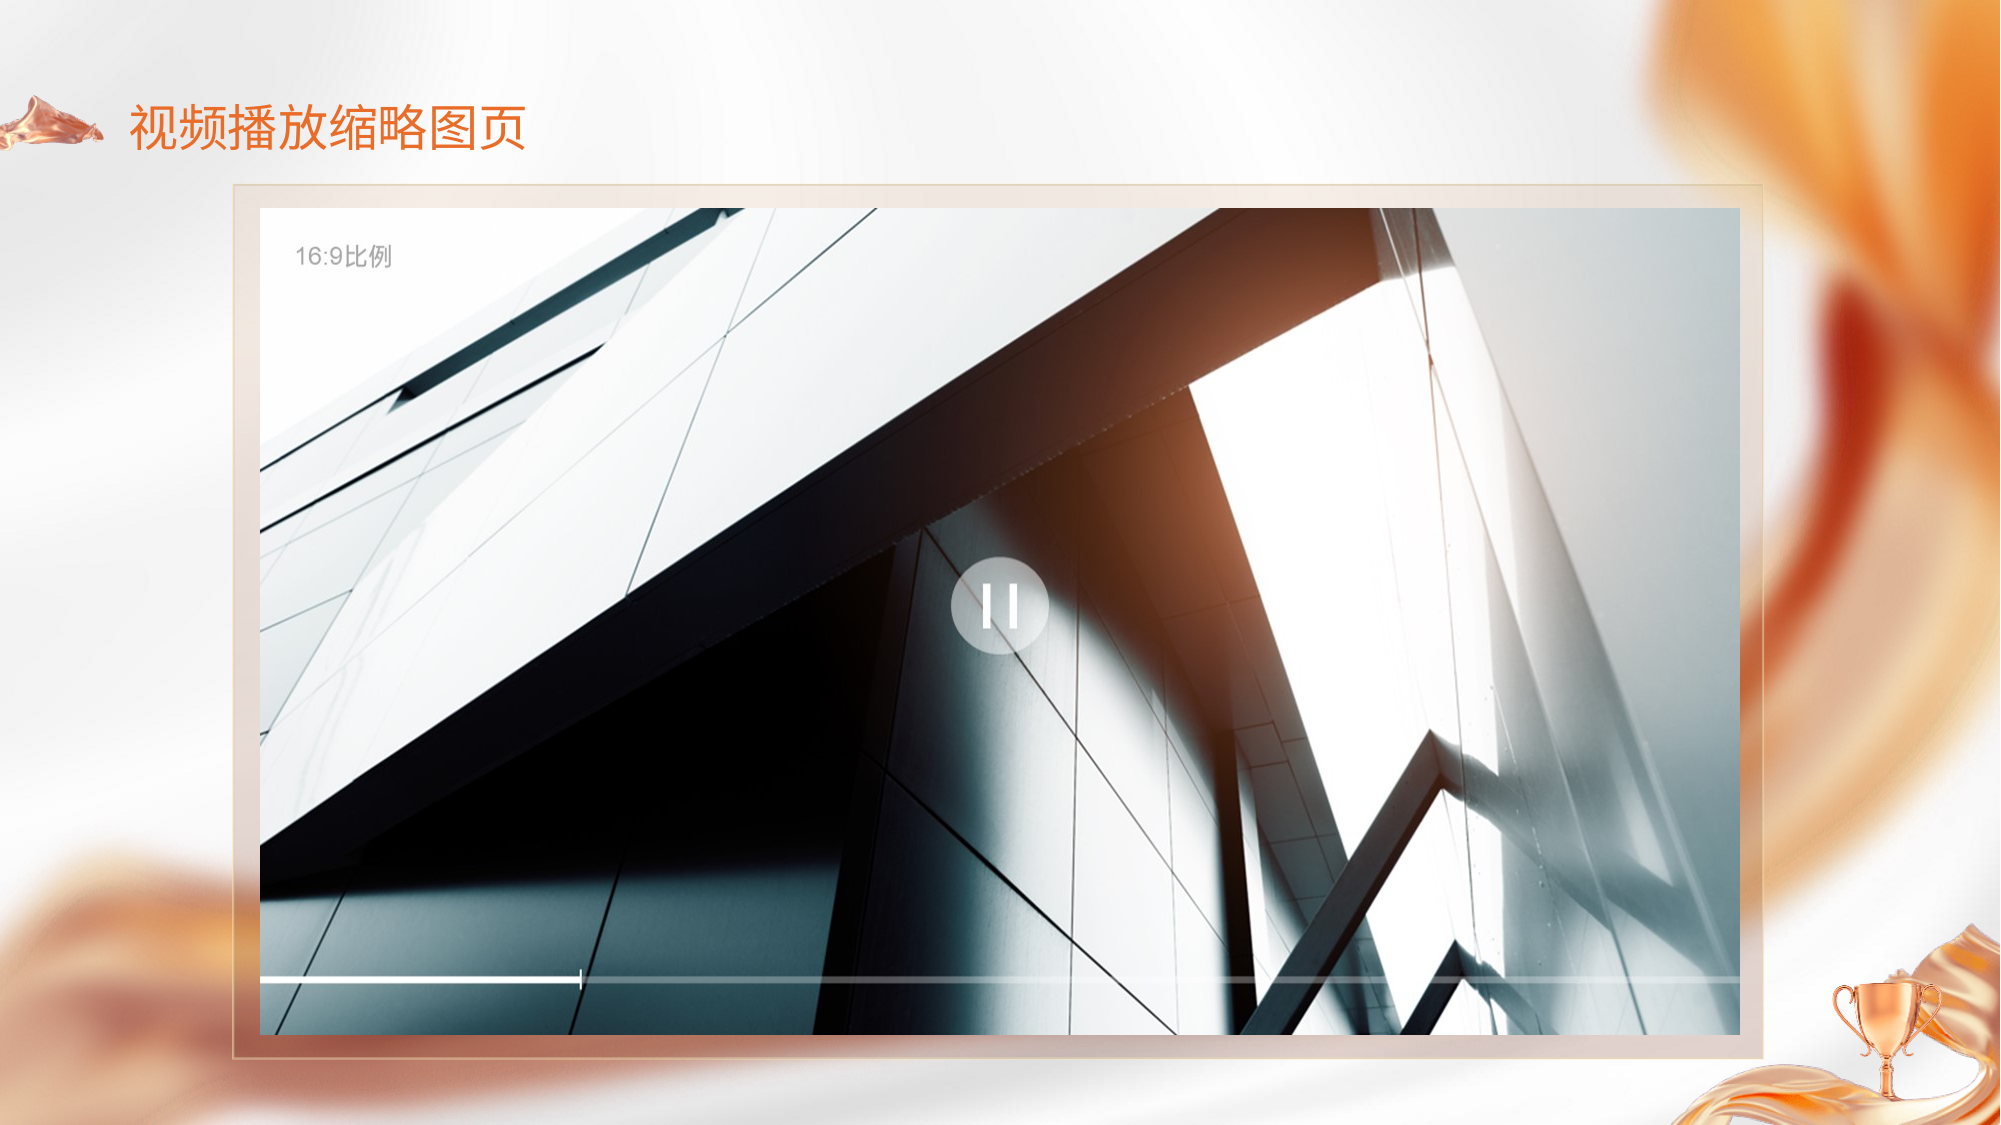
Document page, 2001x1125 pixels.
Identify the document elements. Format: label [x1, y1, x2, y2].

picture [0, 0, 2001, 1125]
text_box [1641, 911, 2000, 1125]
